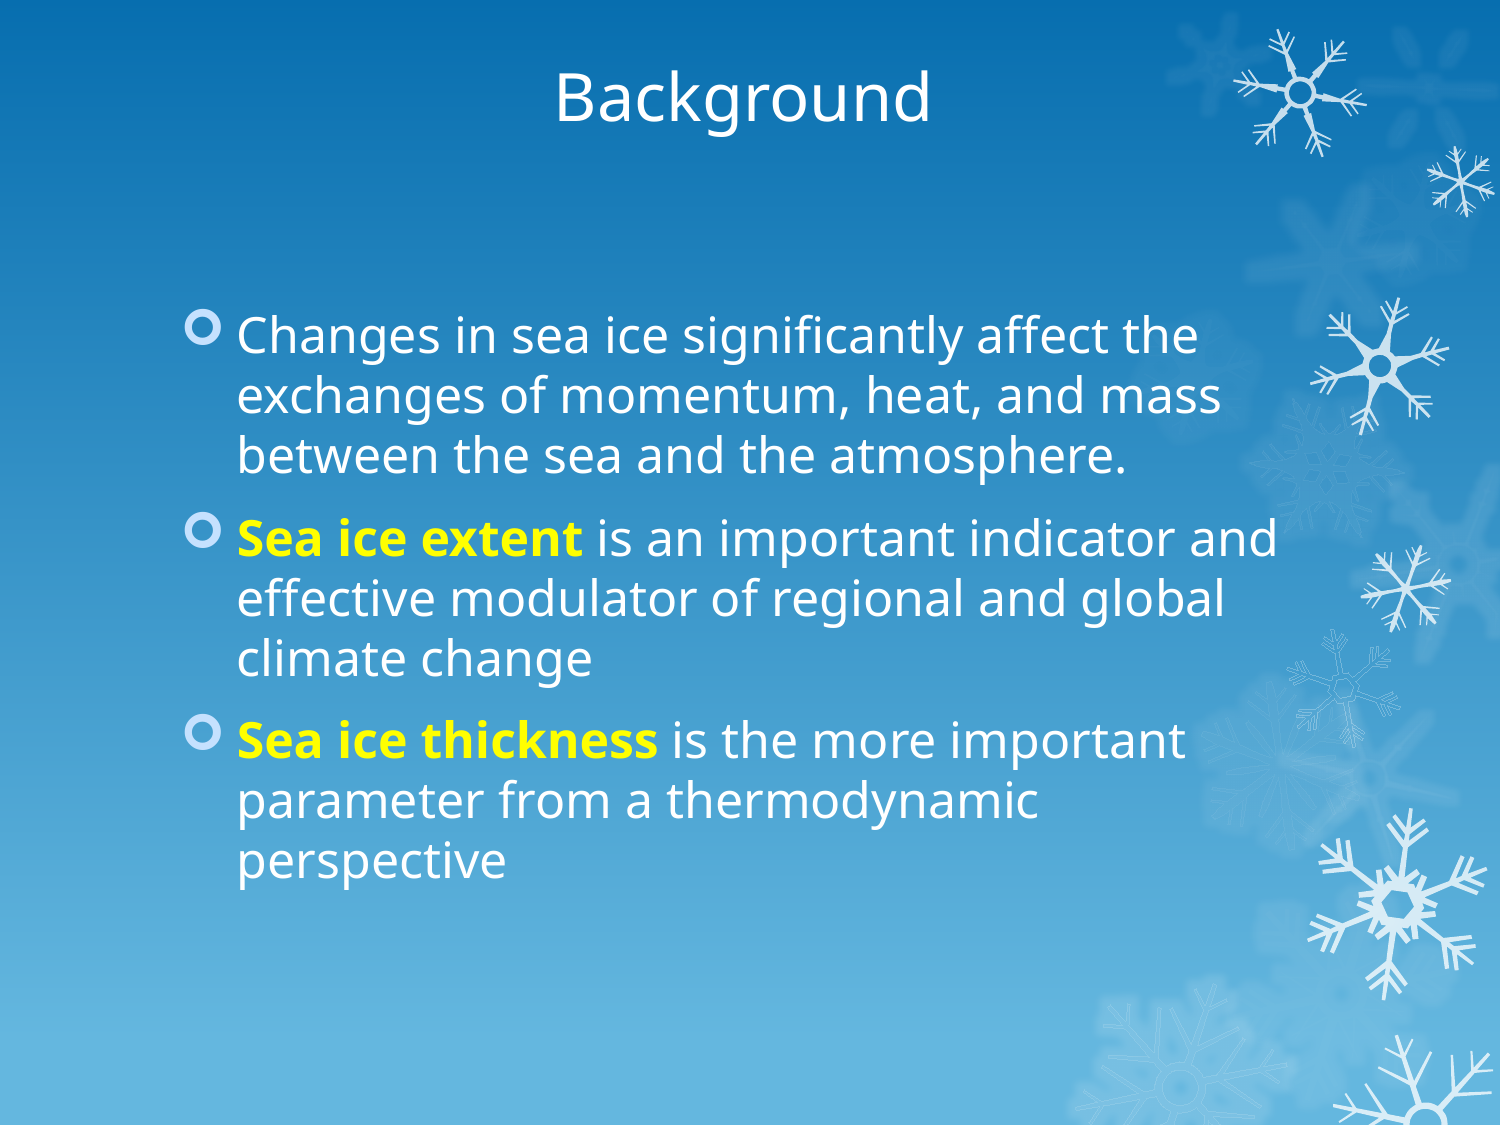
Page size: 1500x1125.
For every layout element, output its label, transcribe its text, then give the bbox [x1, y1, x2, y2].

list Changes in sea ice significantly affect the exchanges of momentum, heat, and mass between the sea and the atmosphere. Sea ice extent is an important indicator and effective modulator of regional and global climate change Sea ice thickness is the more important parameter from a thermodynamic perspective [165, 296, 1335, 962]
title Background [159, 19, 1329, 171]
